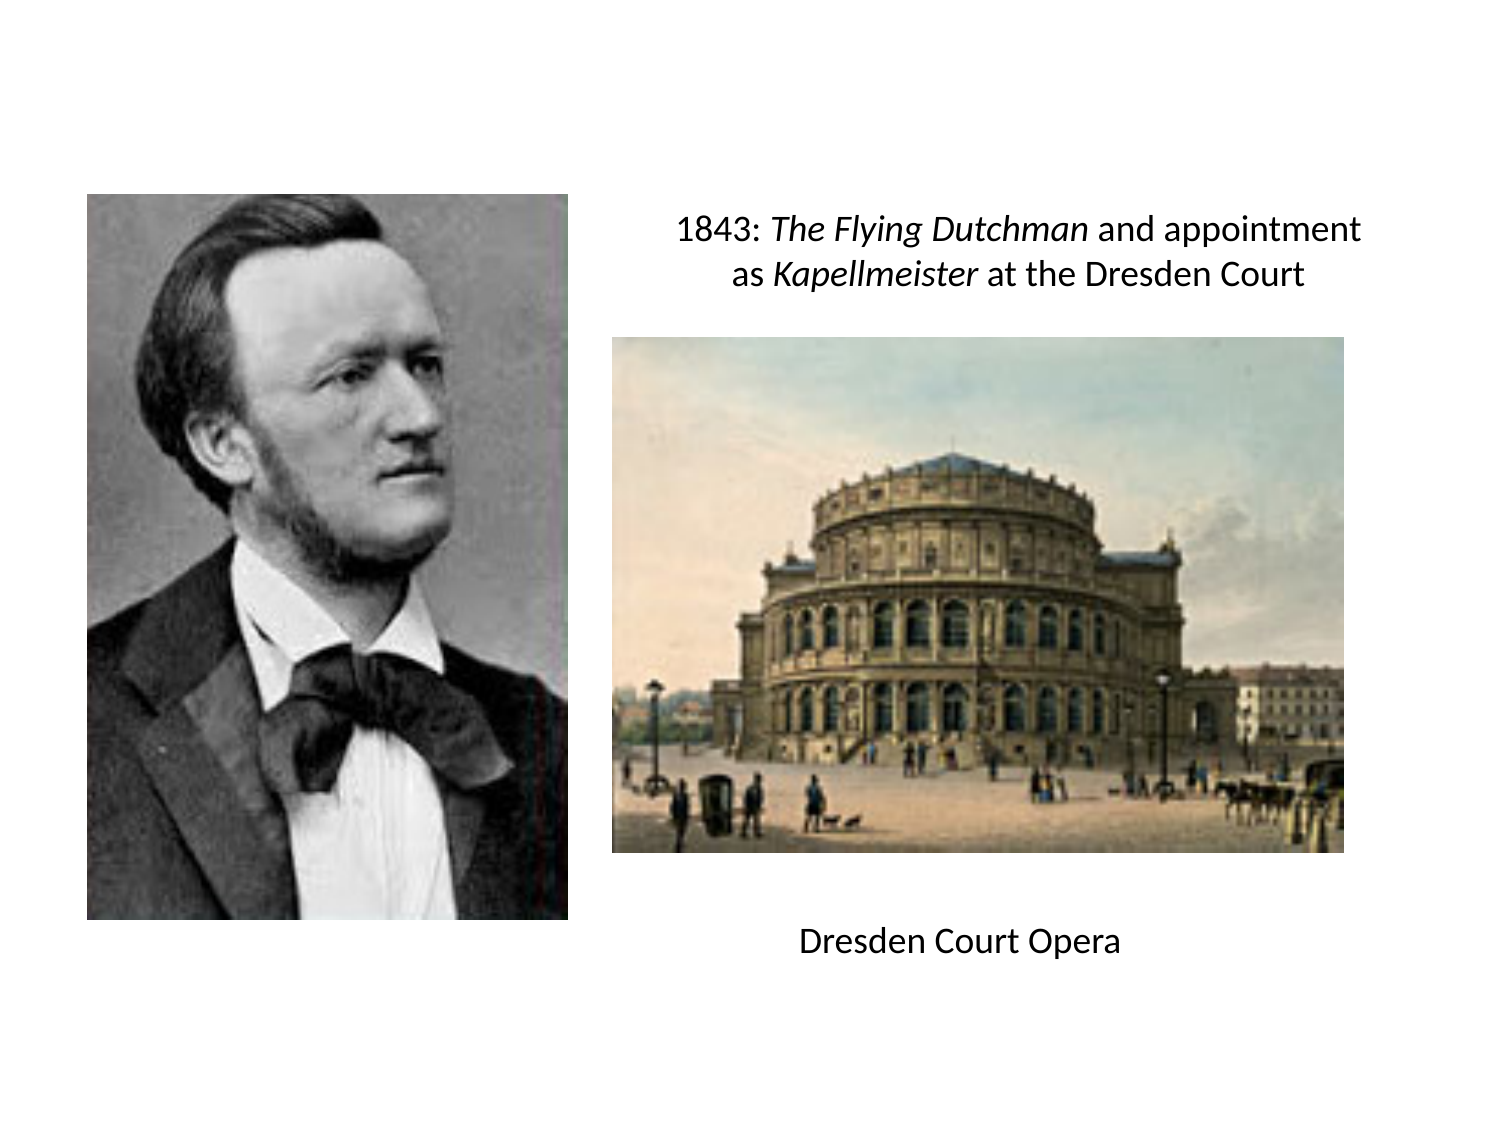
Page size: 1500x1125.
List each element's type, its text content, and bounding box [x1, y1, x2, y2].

picture [612, 337, 1345, 854]
picture [87, 194, 569, 921]
text_box Dresden Court Opera [784, 908, 1172, 968]
text_box 1843: The Flying Dutchman and appointment as Kapellmeister at the Dresden Court [649, 196, 1388, 302]
